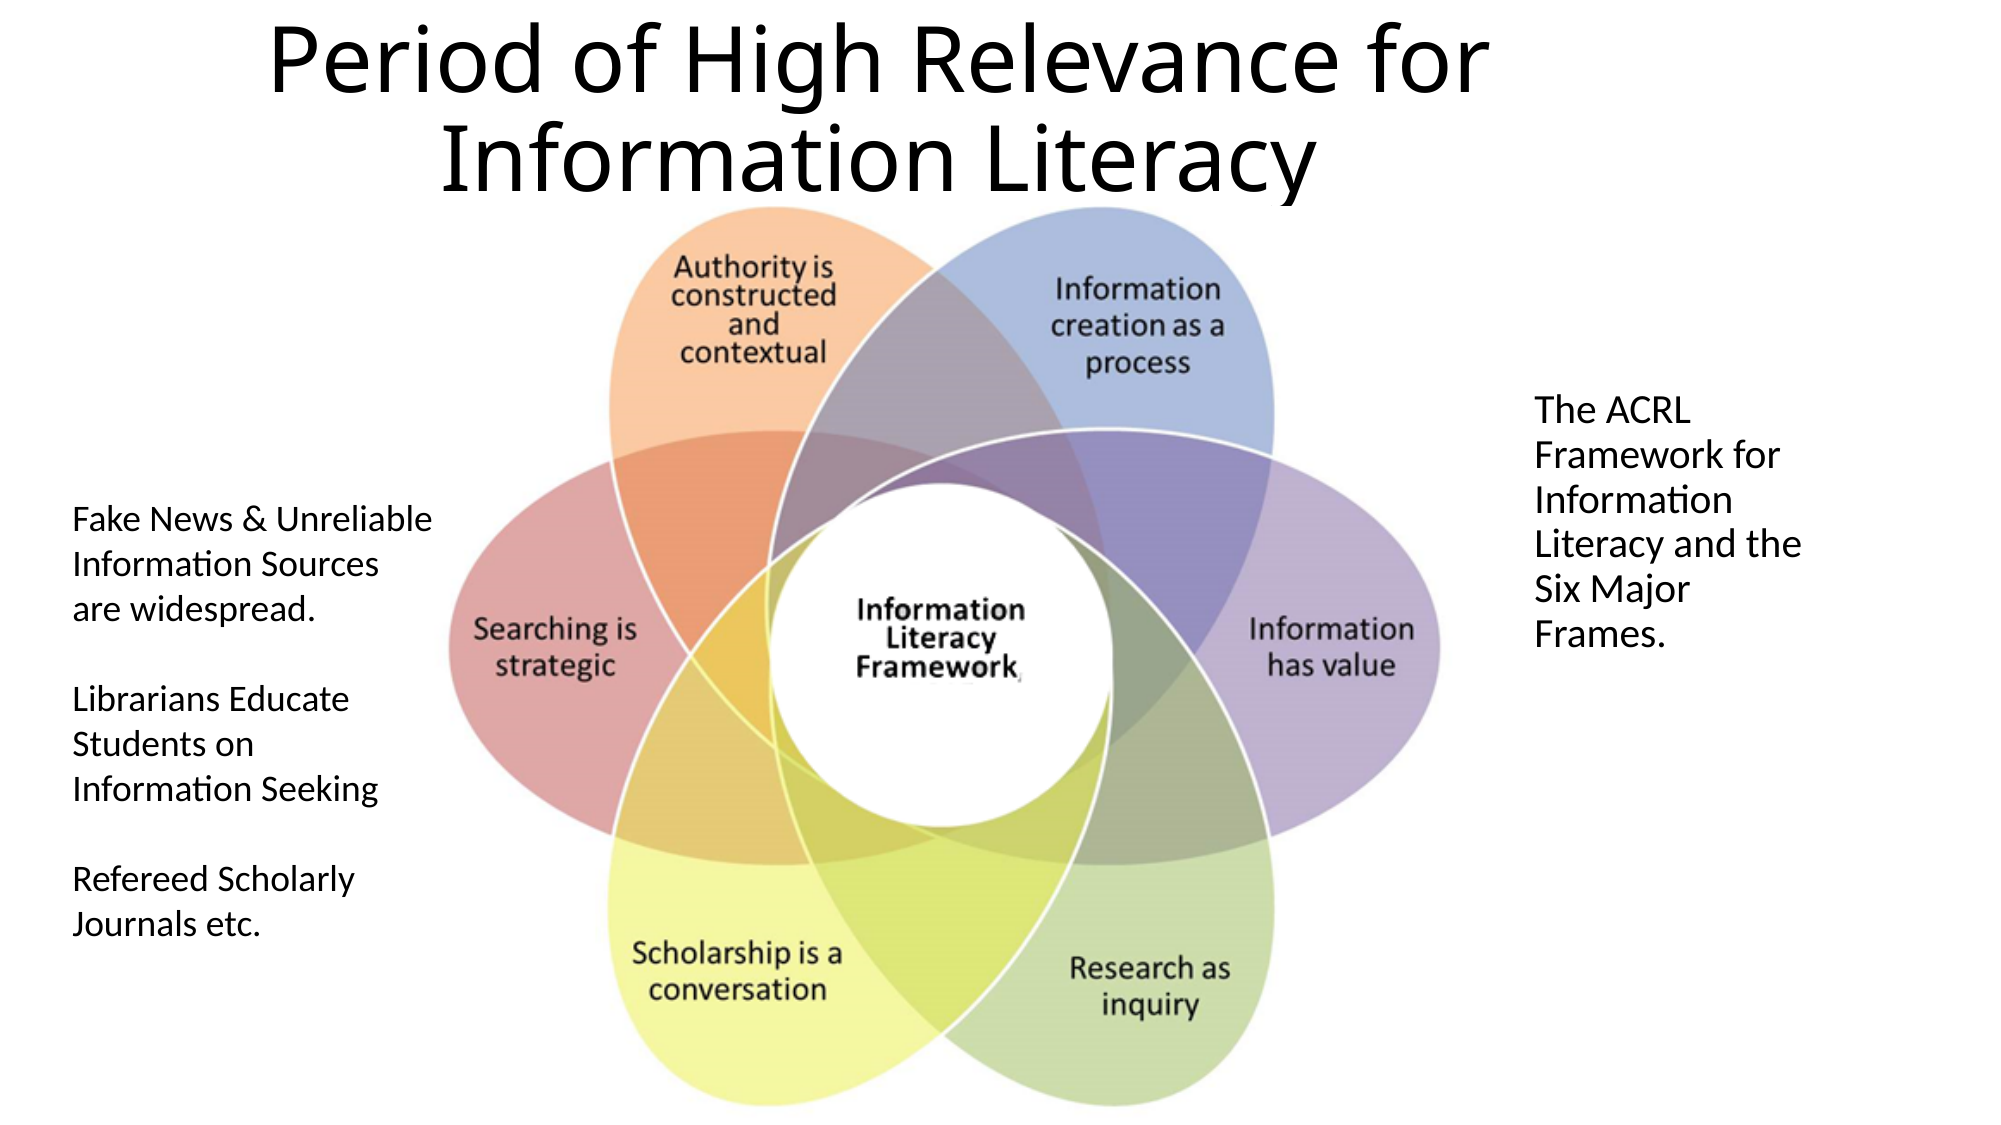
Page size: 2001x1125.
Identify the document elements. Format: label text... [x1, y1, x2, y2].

list The ACRL Framework for Information Literacy and the Six Major Frames. [1519, 380, 1833, 665]
picture [389, 206, 1490, 1122]
text_box Fake News & Unreliable Information Sources are widespread. Librarians Educate Students on Information Seeking Refereed Scholarly Journals etc. [57, 486, 389, 997]
title Period of High Relevance for Information Literacy [148, 3, 1611, 221]
